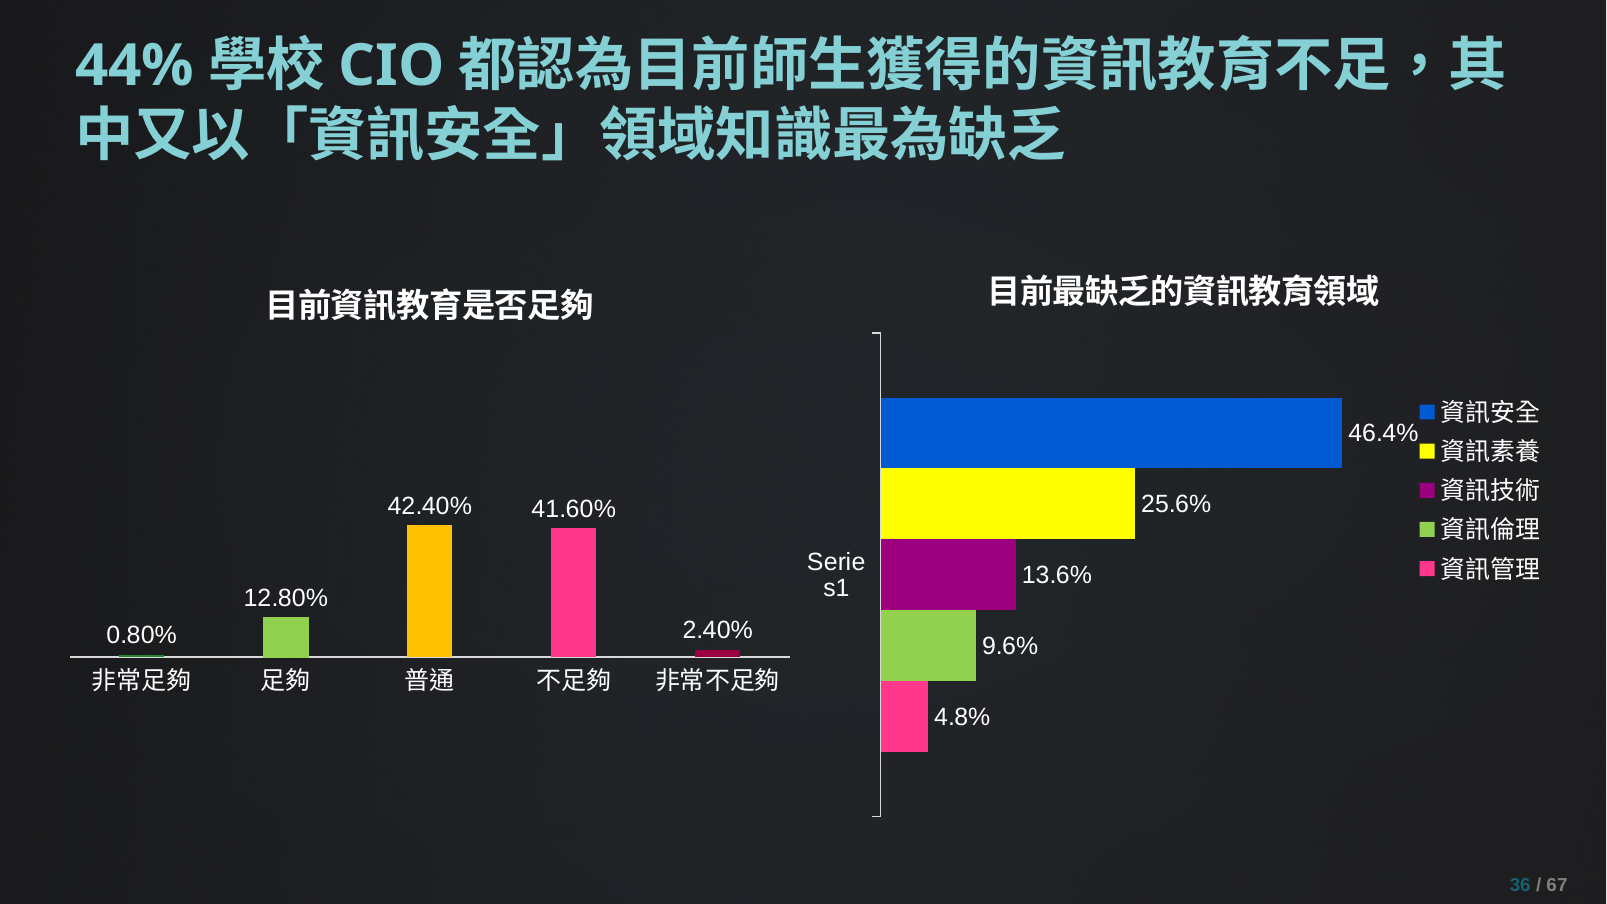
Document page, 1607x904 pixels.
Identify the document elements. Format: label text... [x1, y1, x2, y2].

chart [806, 168, 1568, 818]
title 44%學校CIO都認為目前師生獲得的資訊教育不足，其中又以「資訊安全」領域知識最為缺乏 [60, 20, 1571, 195]
picture [0, 0, 1607, 904]
chart [54, 256, 805, 707]
